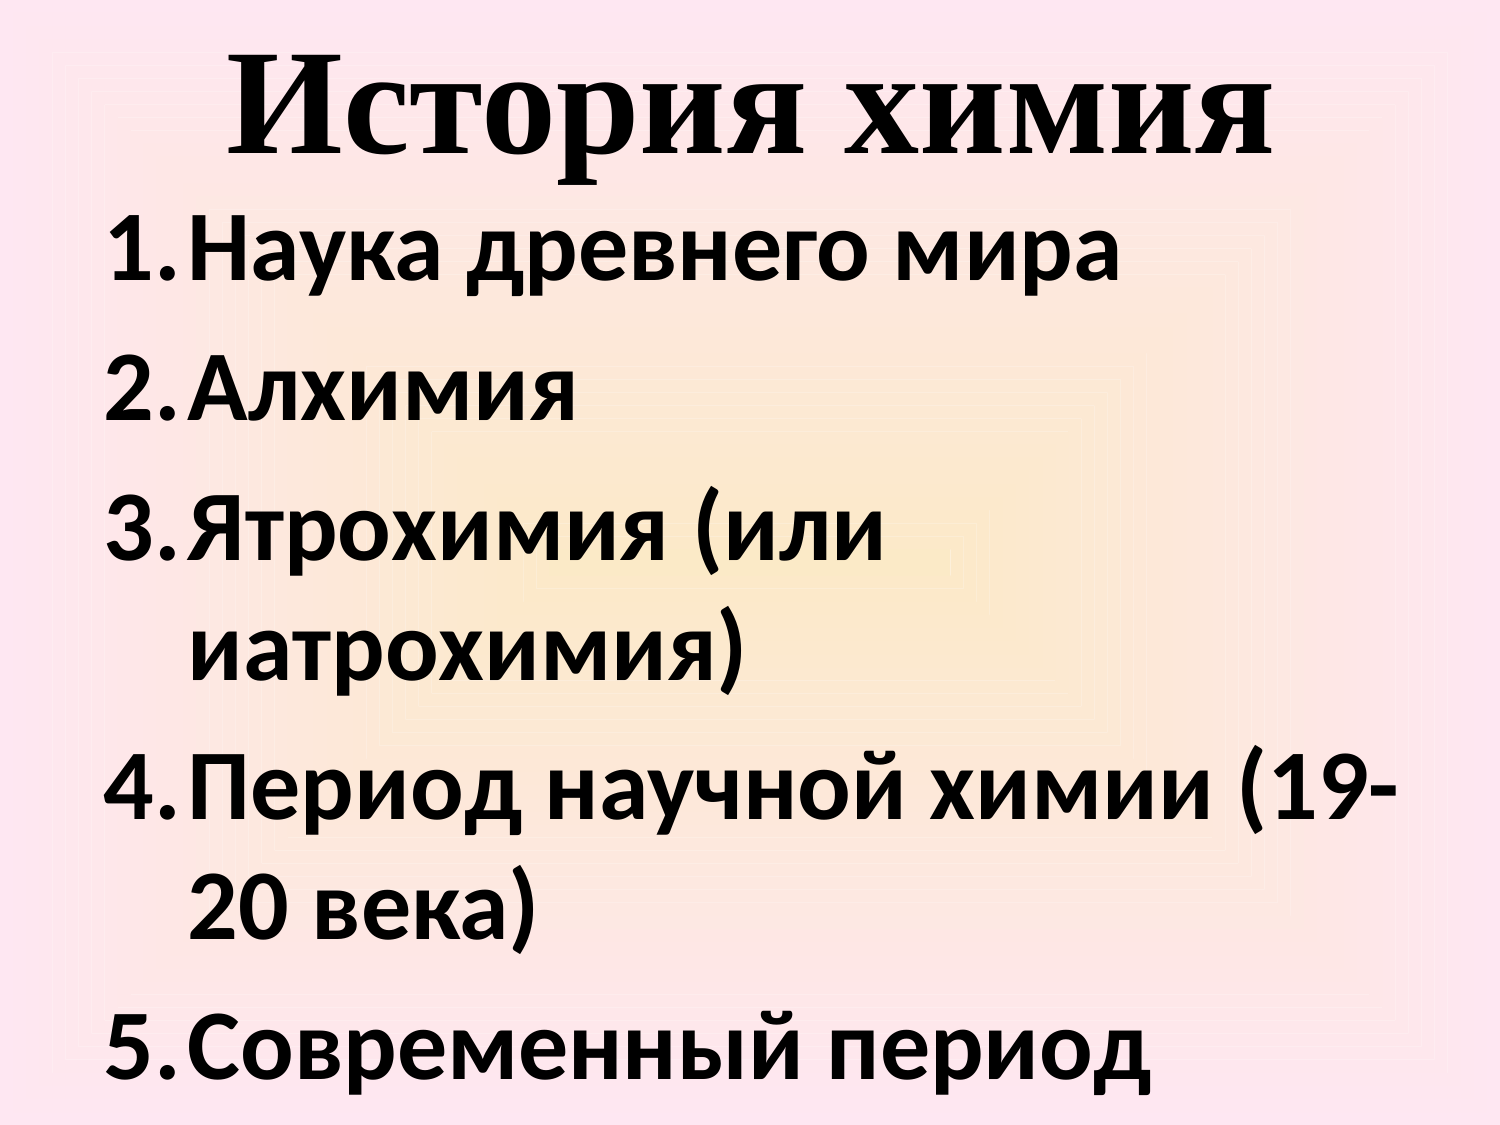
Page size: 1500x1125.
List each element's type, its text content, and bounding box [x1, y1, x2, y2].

list Наука древнего мира Алхимия Ятрохимия (или иатрохимия) Период научной химии (19-20 века) Современный период [88, 172, 1439, 916]
title История химия [76, 0, 1427, 188]
